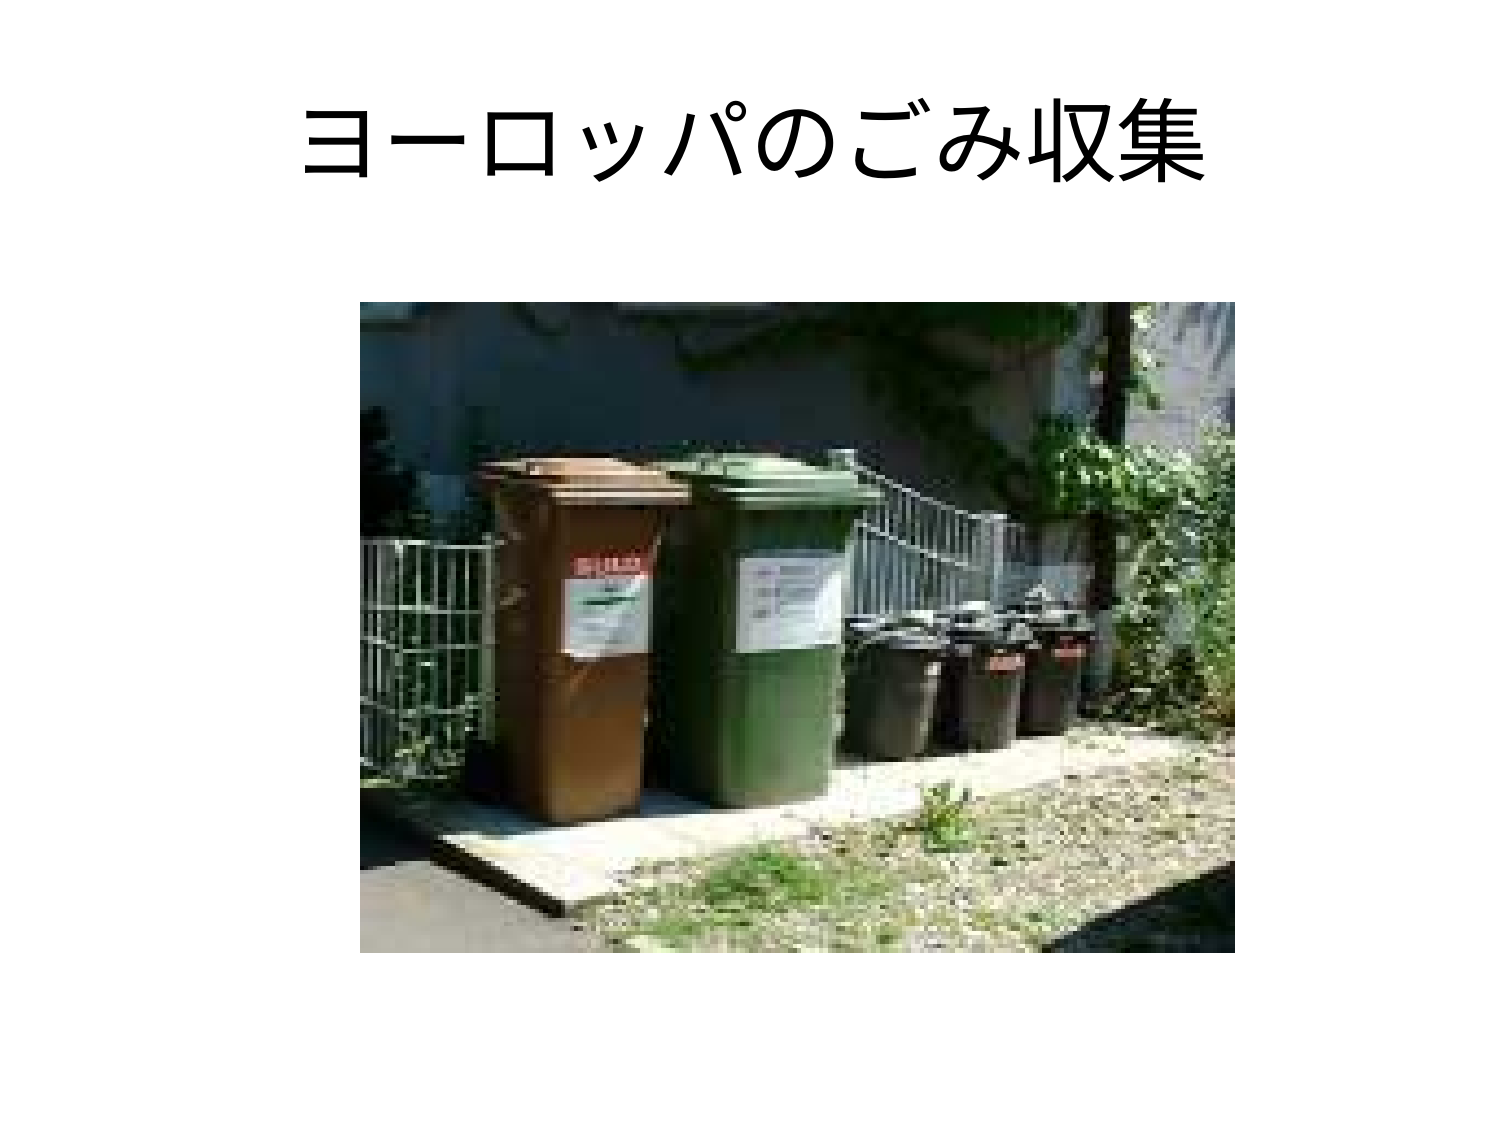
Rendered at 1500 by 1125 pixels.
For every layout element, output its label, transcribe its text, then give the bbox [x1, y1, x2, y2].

picture [359, 302, 1235, 953]
title ヨーロッパのごみ収集 [74, 44, 1426, 233]
